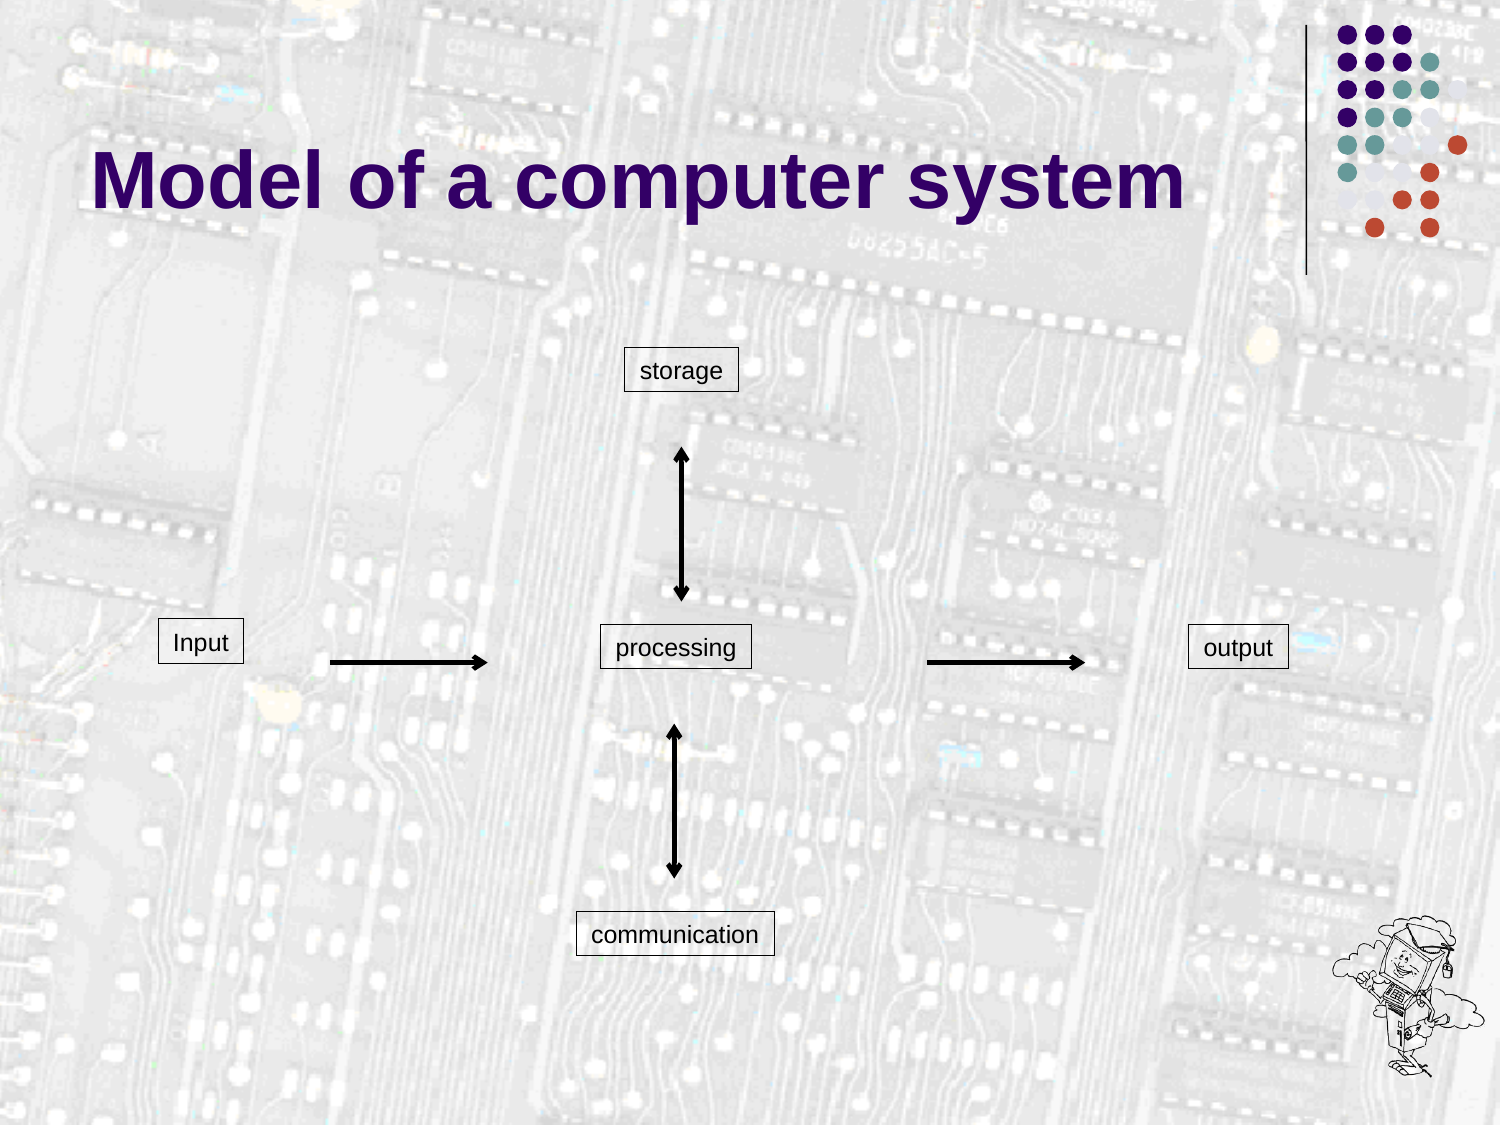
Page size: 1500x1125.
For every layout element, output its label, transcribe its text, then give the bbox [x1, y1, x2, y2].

title Model of a computer system [75, 20, 1313, 233]
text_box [157, 346, 1289, 957]
picture [0, 0, 1500, 1125]
